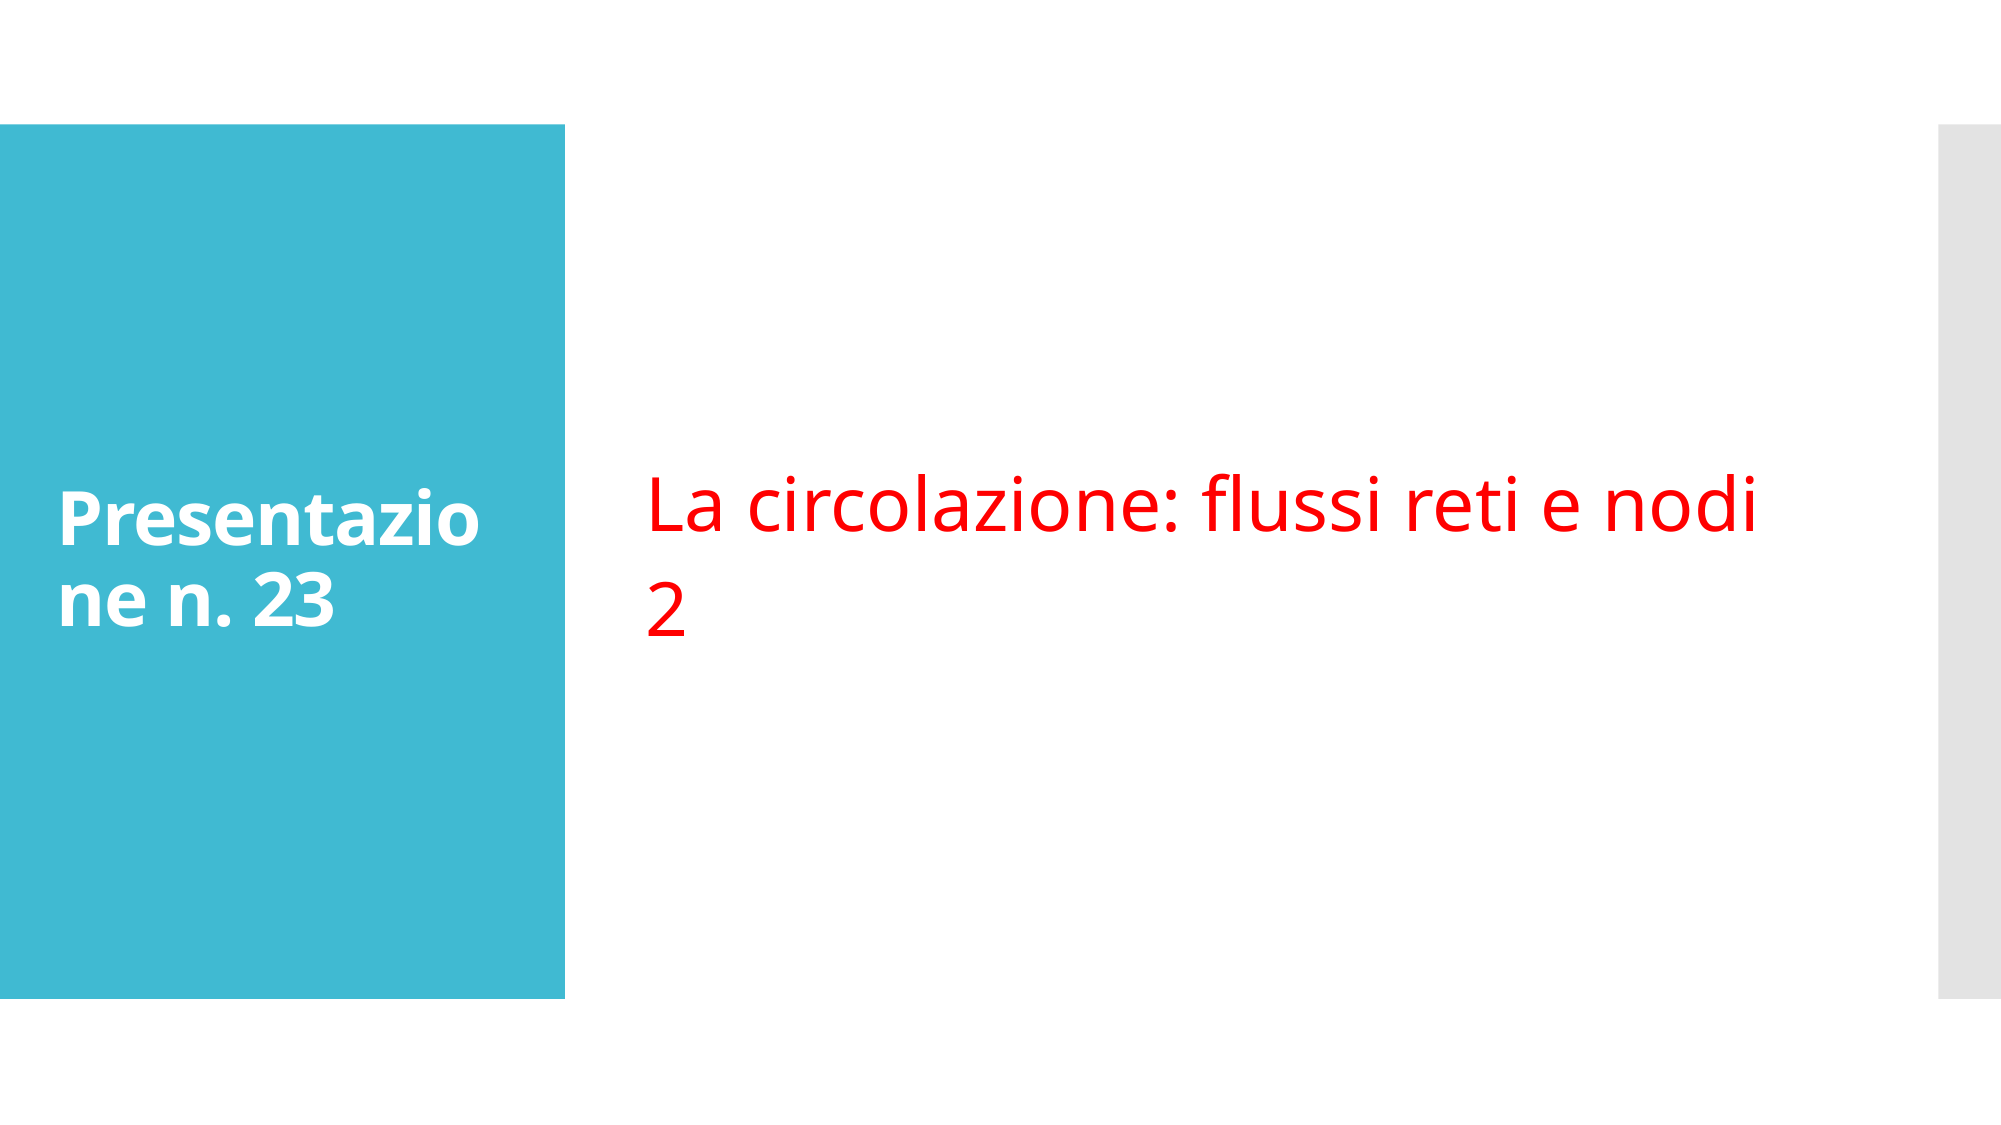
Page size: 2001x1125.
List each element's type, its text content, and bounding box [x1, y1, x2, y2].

title Presentazione n. 23 [41, 184, 525, 940]
list La circolazione: flussi reti e nodi 2 [630, 442, 1878, 750]
